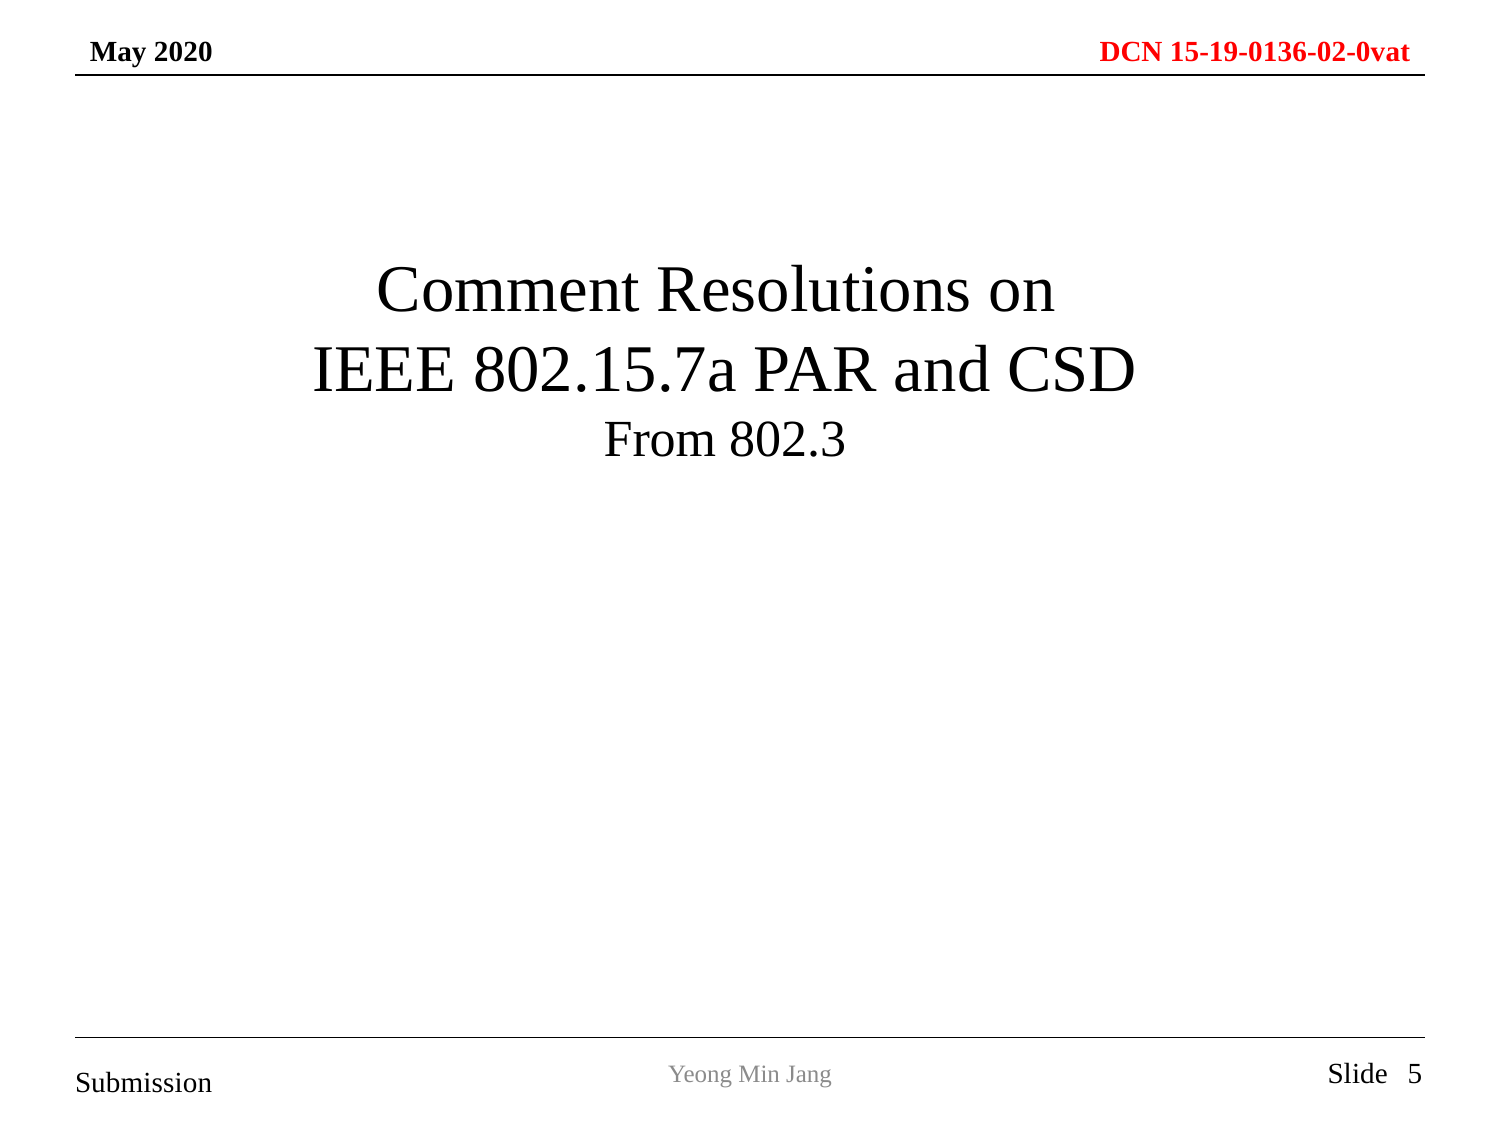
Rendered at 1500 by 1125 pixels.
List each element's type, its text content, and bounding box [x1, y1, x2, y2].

text_box Comment Resolutions on IEEE 802.15.7a PAR and CSD From 802.3 [37, 237, 1413, 538]
